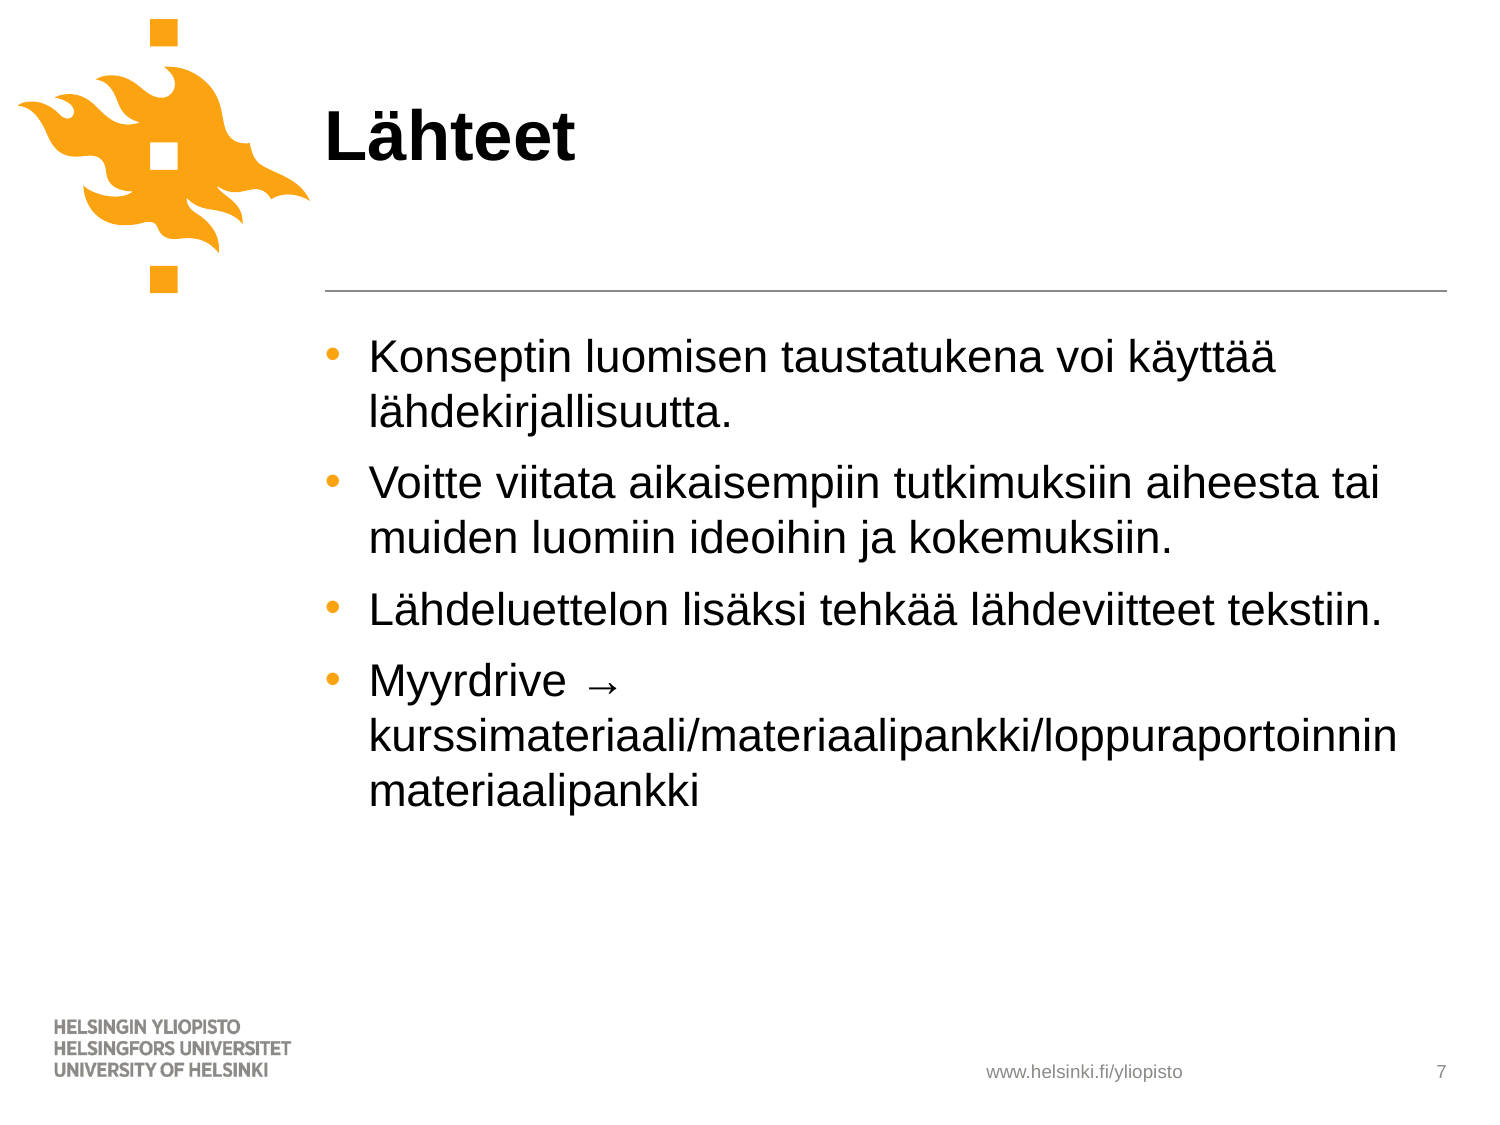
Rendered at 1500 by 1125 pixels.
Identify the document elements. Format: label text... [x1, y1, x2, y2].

slide_number 7 [1376, 1011, 1447, 1083]
title Lähteet [324, 90, 1447, 279]
picture [53, 1017, 292, 1079]
list Konseptin luomisen taustatukena voi käyttää lähdekirjallisuutta. Voitte viitata aikaisempiin tutkimuksiin aiheesta tai muiden luomiin ideoihin ja kokemuksiin. Lähdeluettelon lisäksi tehkää lähdeviitteet tekstiin. Myyrdrive → kurssimateriaali/materiaalipankki/loppuraportoinnin materiaalipankki [324, 326, 1447, 988]
